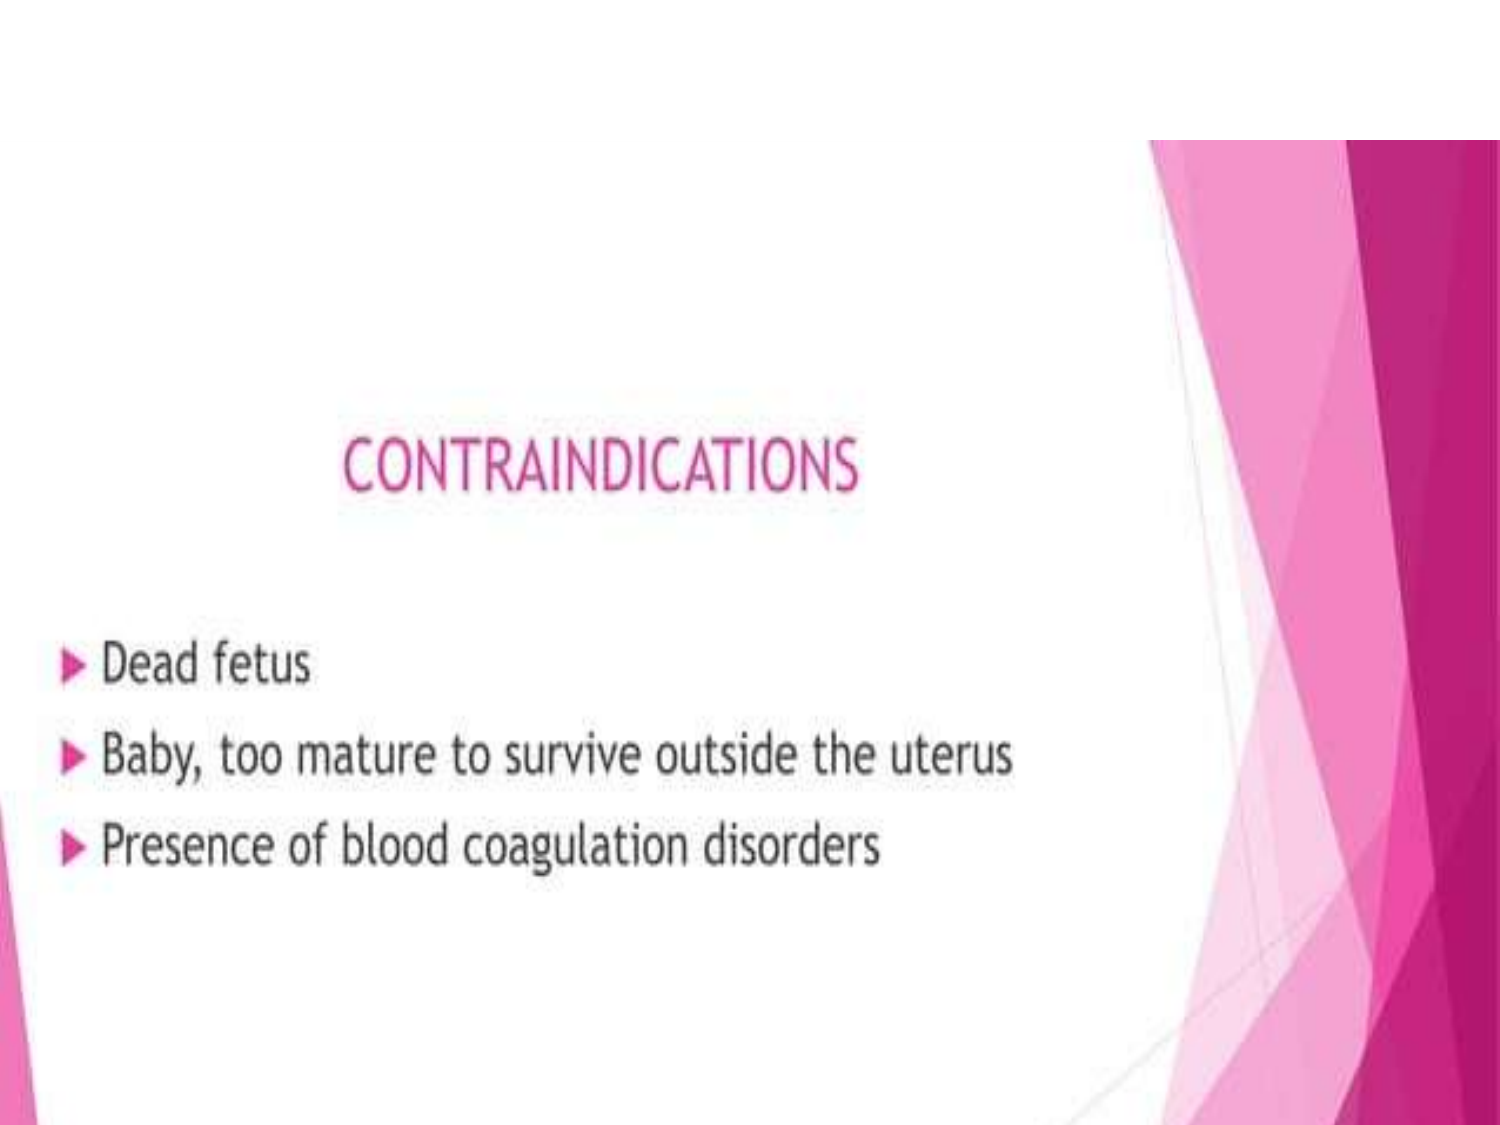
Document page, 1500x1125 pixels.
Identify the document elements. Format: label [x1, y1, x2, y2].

picture [0, 139, 1500, 1125]
